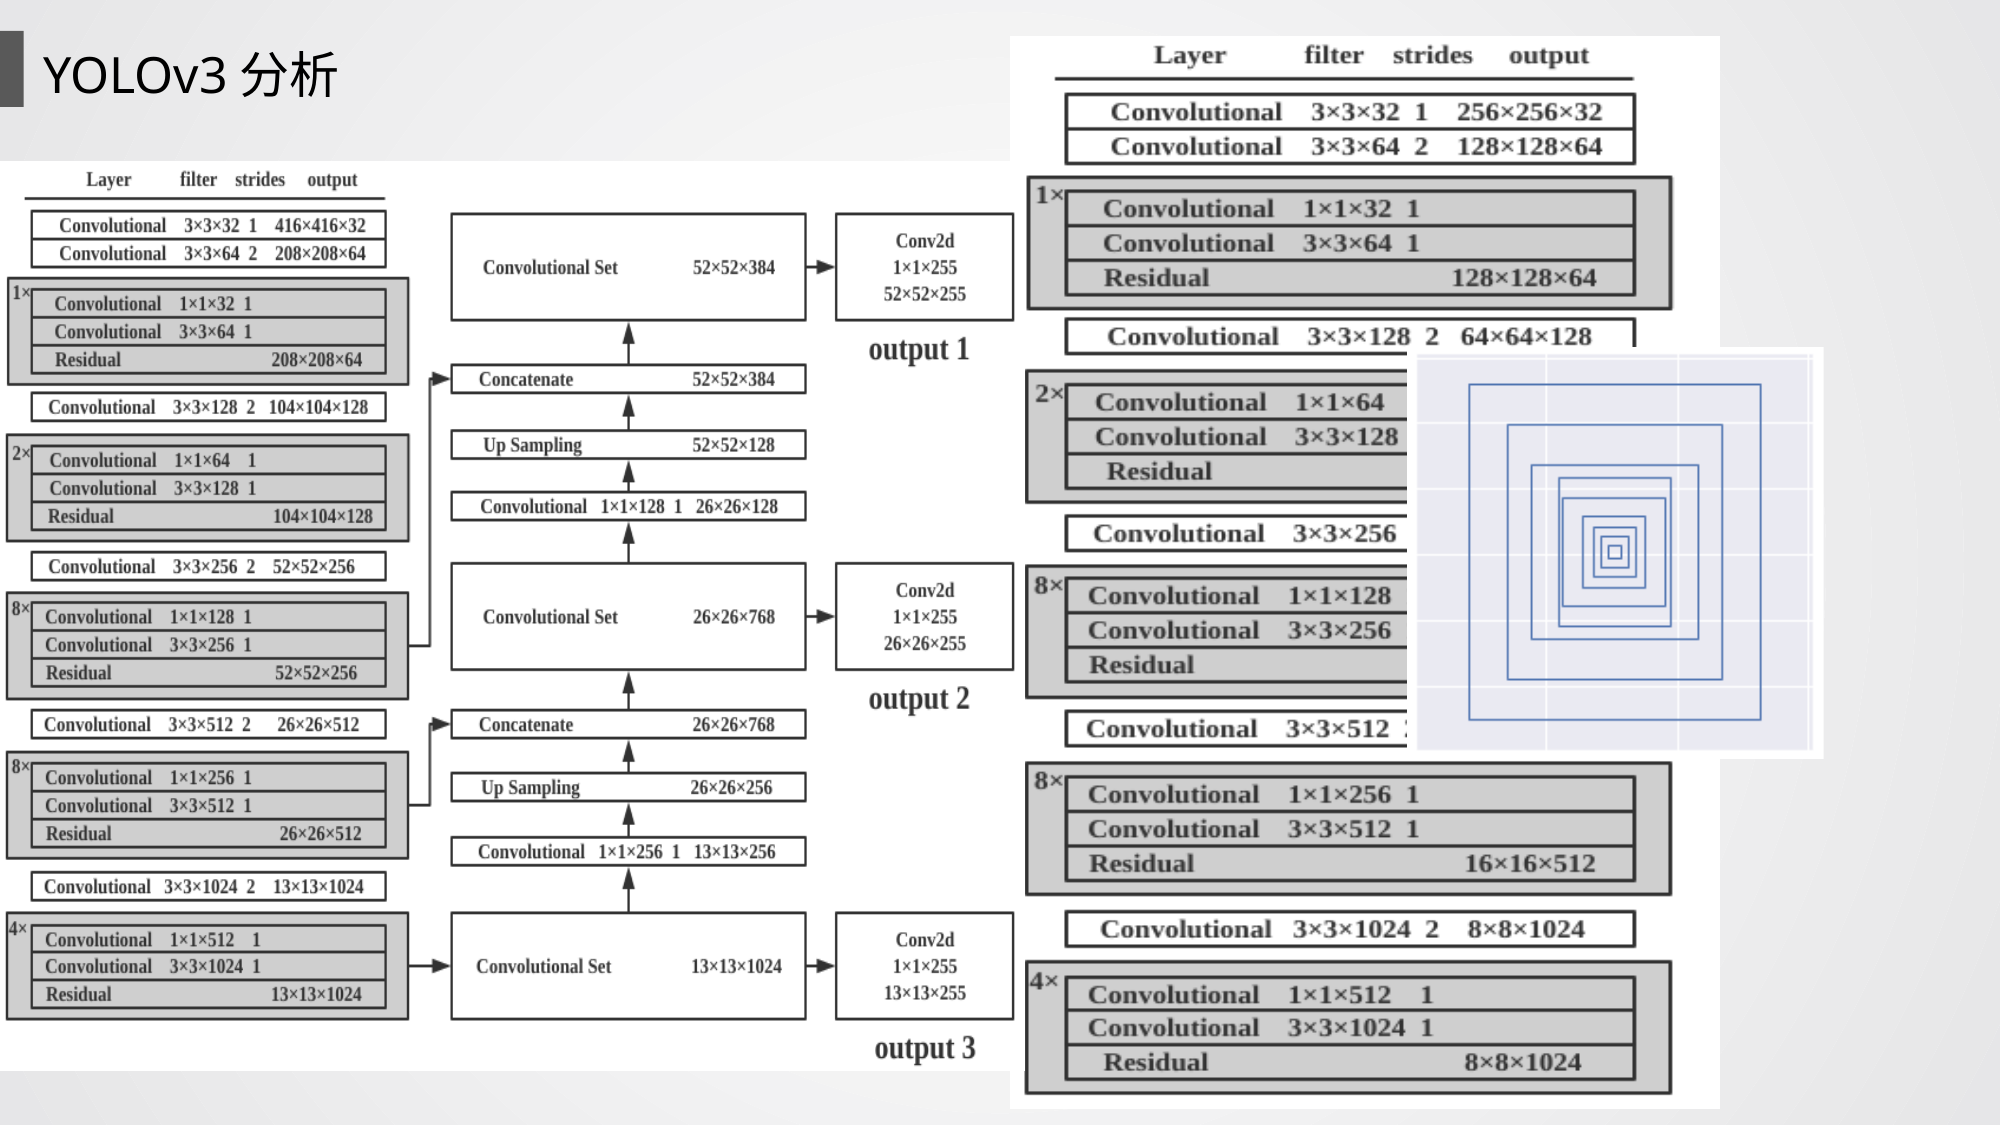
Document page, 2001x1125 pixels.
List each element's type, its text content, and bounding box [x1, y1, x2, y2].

text_box YOLOv3分析 [28, 36, 462, 111]
text_box [0, 30, 24, 107]
picture [0, 36, 1824, 1109]
